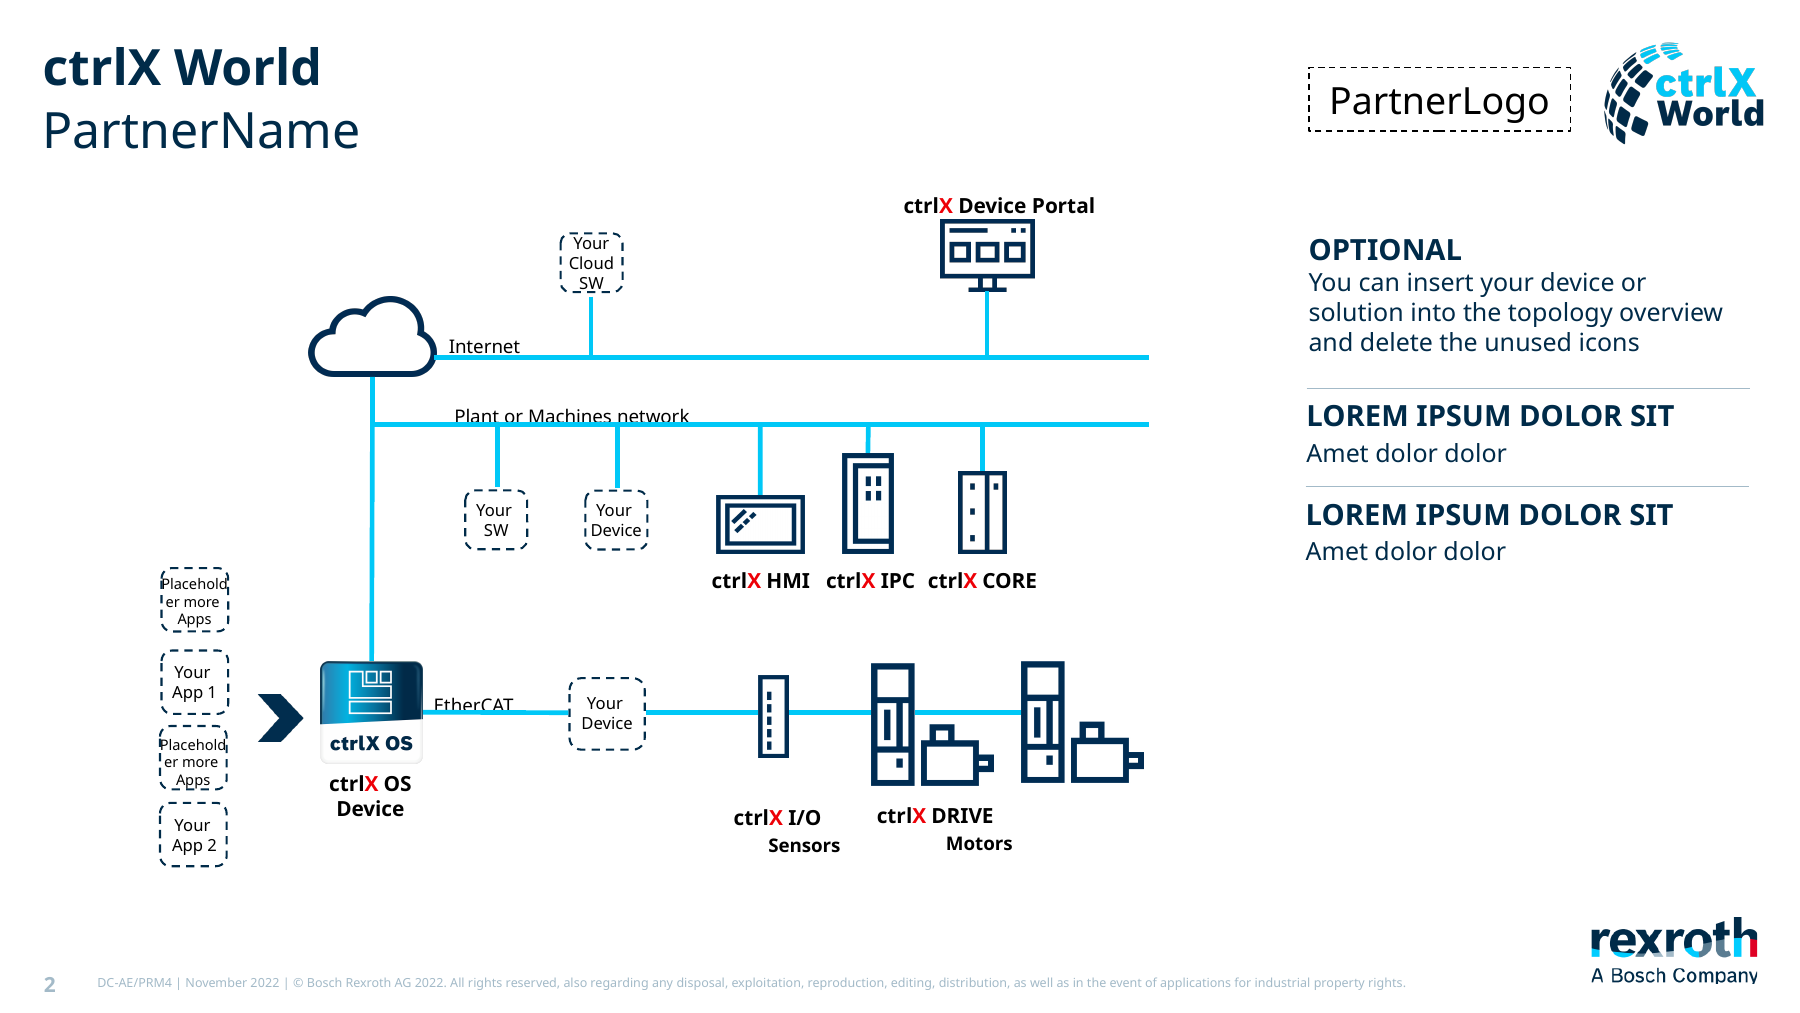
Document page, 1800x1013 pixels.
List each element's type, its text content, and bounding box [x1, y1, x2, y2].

picture [716, 495, 805, 554]
picture [320, 661, 423, 764]
text_box Internet [448, 309, 529, 355]
text_box [571, 744, 643, 750]
text_box OPTIONAL You can insert your device or solution into the topology overview and delete the unused icons [1308, 223, 1756, 364]
text_box ctrlX DRIVE [876, 786, 984, 826]
text_box ctrlX Device Portal [903, 170, 1089, 216]
text_box Your Device [568, 681, 647, 744]
table_header LOREM IPSUM DOLOR SIT Amet dolor dolor [1306, 487, 1749, 576]
text_box PartnerLogo [1308, 67, 1557, 132]
text_box ctrlX OS Device [330, 770, 411, 816]
text_box ctrlX I/O [733, 781, 814, 827]
picture [842, 453, 894, 554]
picture [871, 663, 994, 786]
picture [1557, 0, 1800, 200]
picture [758, 675, 789, 758]
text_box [584, 490, 649, 550]
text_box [464, 490, 529, 550]
slide_number 2 [43, 971, 99, 1013]
text_box ctrlX HMI [700, 545, 813, 591]
picture [308, 296, 437, 377]
text_box Motors [945, 806, 1020, 852]
title PartnerName [42, 106, 1557, 171]
table_header LOREM IPSUM DOLOR SIT Amet dolor dolor [1307, 389, 1750, 477]
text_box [559, 233, 624, 293]
text_box ctrlX IPC [813, 545, 928, 591]
text_box EtherCAT [433, 667, 514, 710]
list ctrlX World [42, 42, 1557, 106]
picture [1021, 661, 1144, 783]
text_box ctrlX CORE [929, 545, 1036, 591]
picture [958, 471, 1007, 554]
picture [940, 219, 1035, 292]
text_box Plant or Machines network [454, 378, 725, 422]
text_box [158, 568, 229, 867]
text_box Sensors [768, 808, 849, 854]
picture [257, 694, 304, 742]
